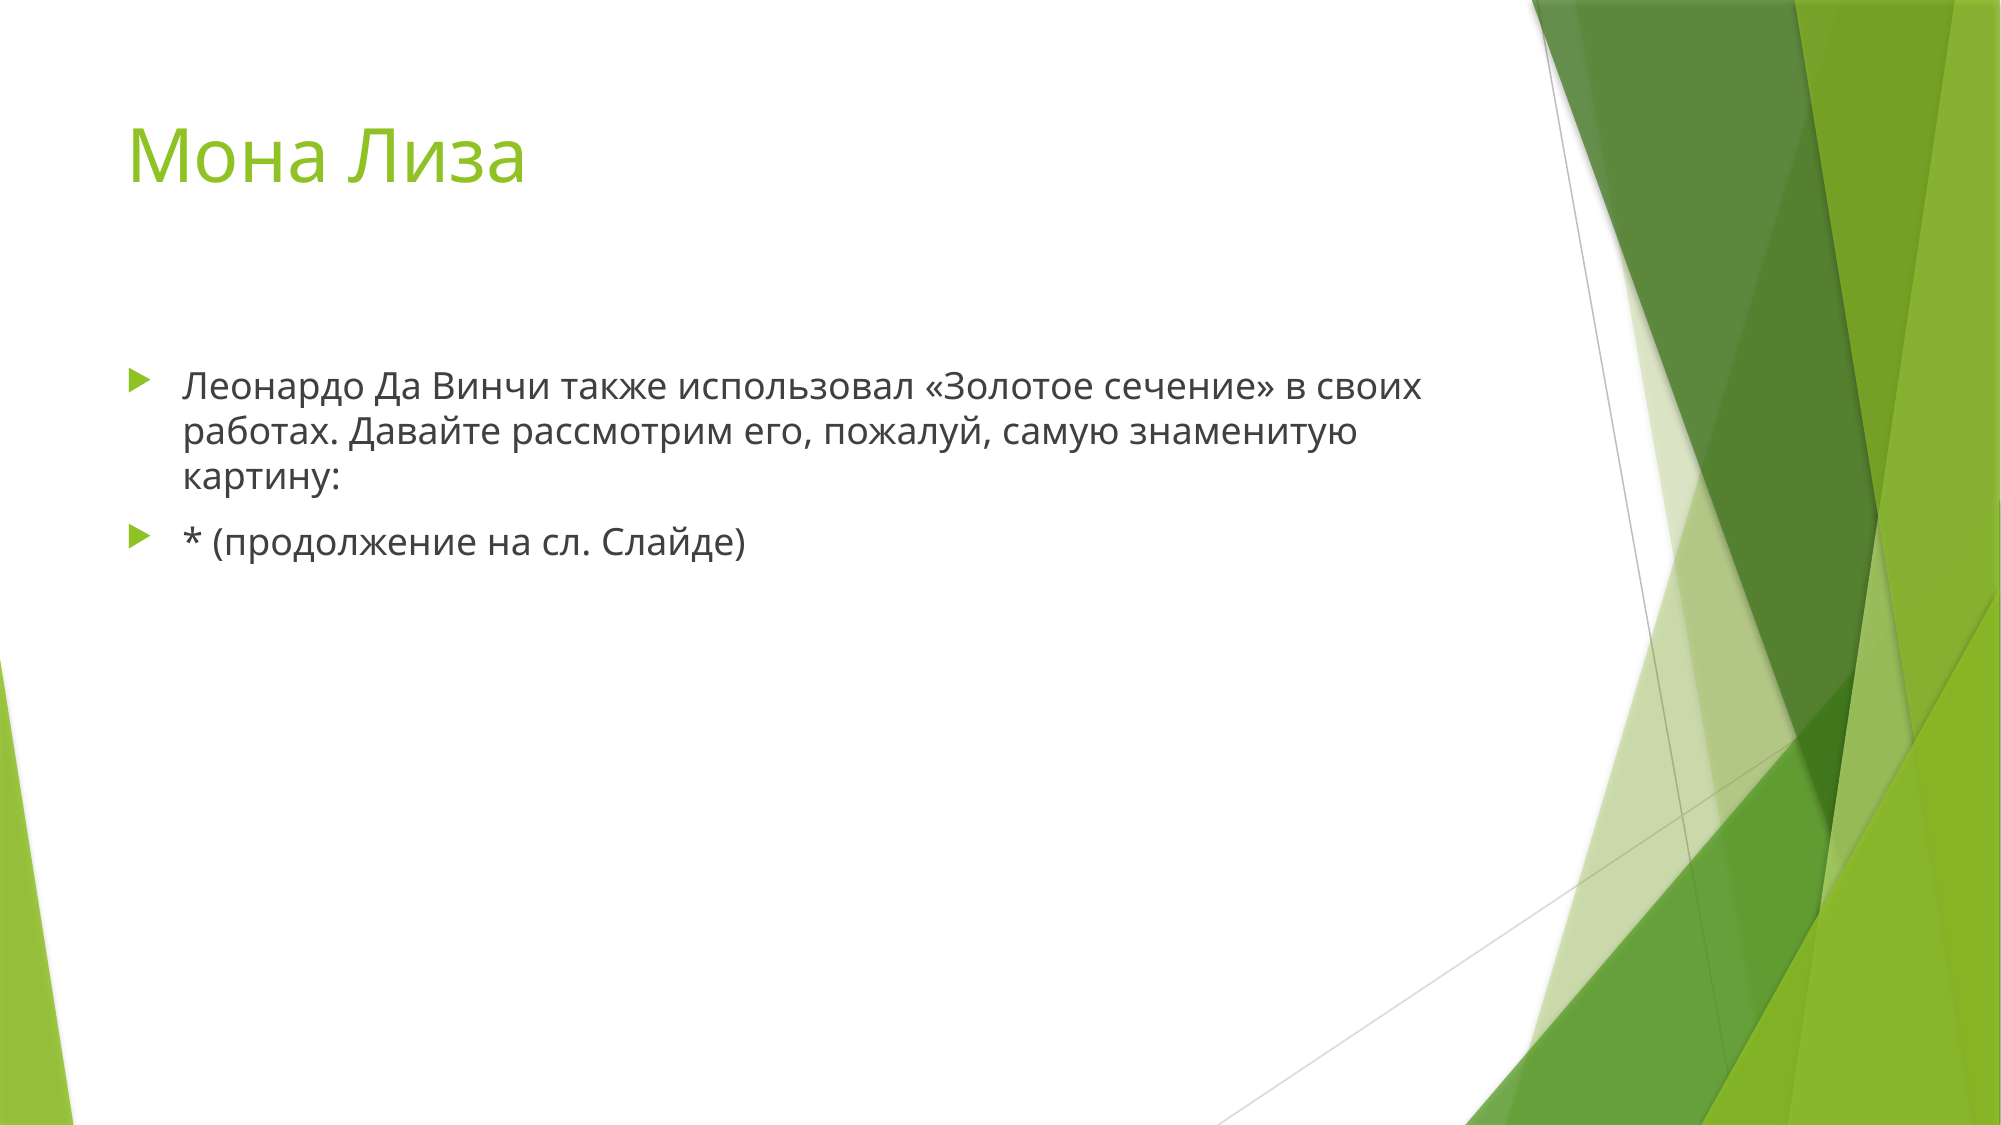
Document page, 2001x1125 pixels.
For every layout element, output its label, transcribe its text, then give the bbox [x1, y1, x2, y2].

title Мона Лиза [111, 99, 1522, 317]
list Леонардо Да Винчи также использовал «Золотое сечение» в своих работах. Давайте рассмотрим его, пожалуй, самую знаменитую картину: * (продолжение на сл. Слайде) [111, 354, 1522, 992]
